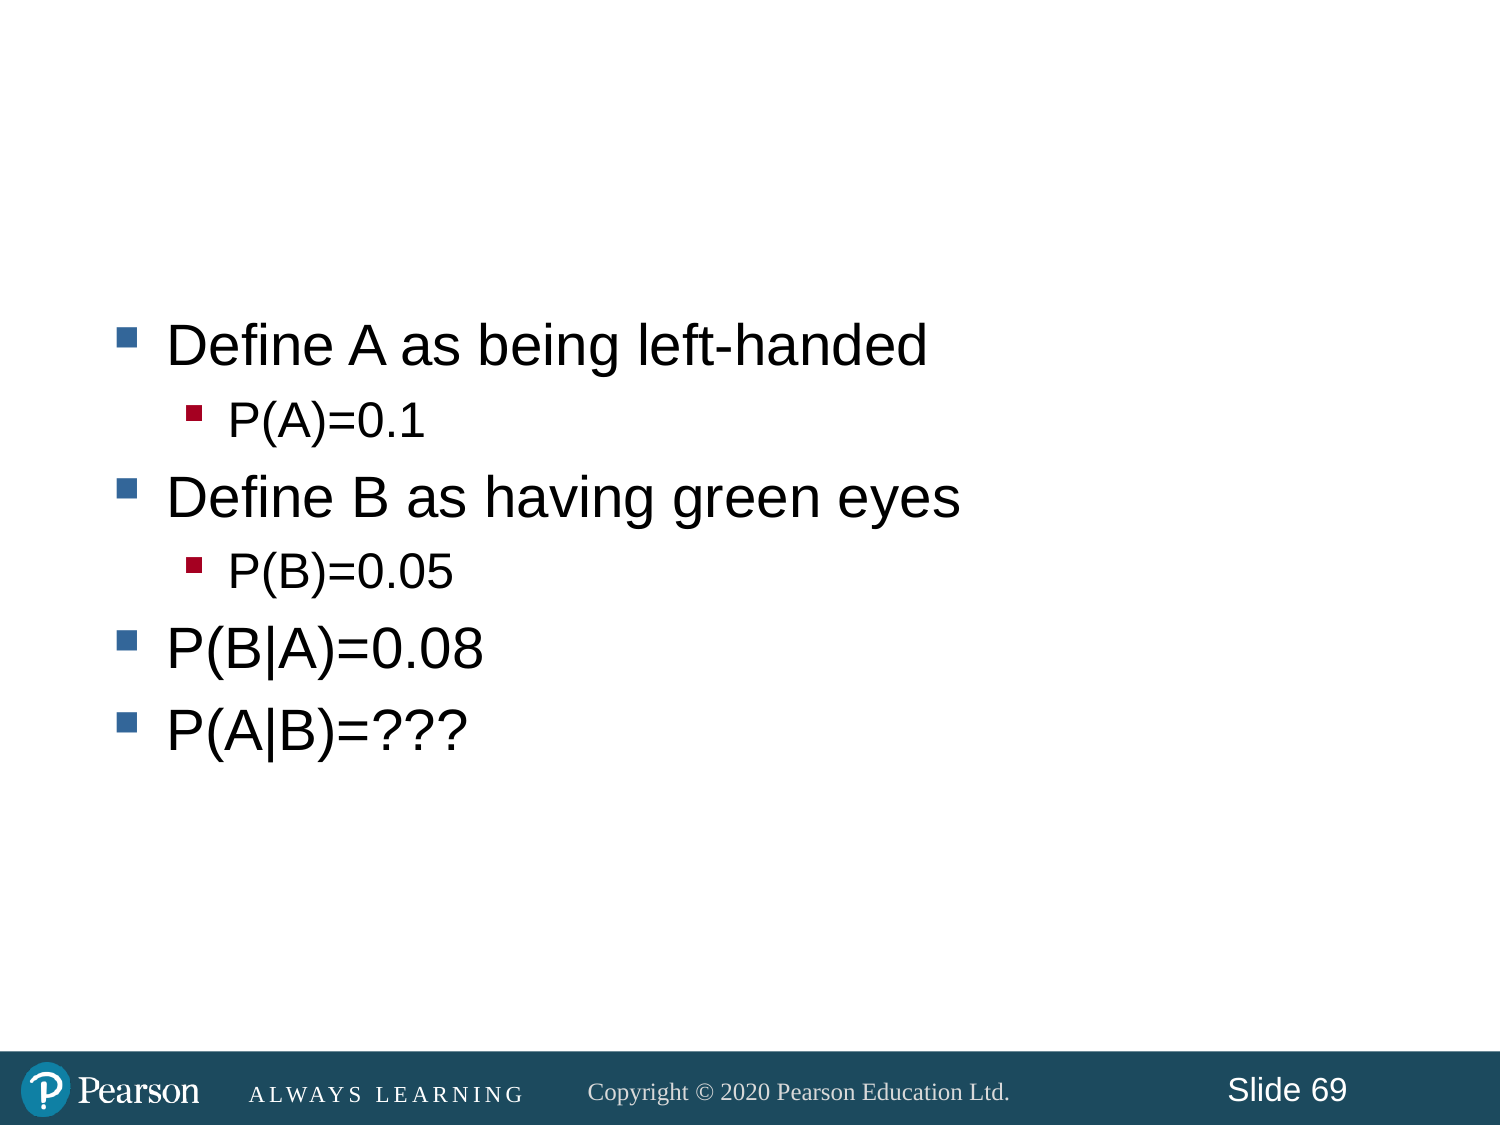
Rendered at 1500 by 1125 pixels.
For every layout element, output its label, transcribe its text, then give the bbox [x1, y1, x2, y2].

list Define A as being left-handed P(A)=0.1 Define B as having green eyes P(B)=0.05 P(B|A)=0.08 P(A|B)=??? [99, 299, 1425, 1044]
picture [21, 1062, 199, 1117]
